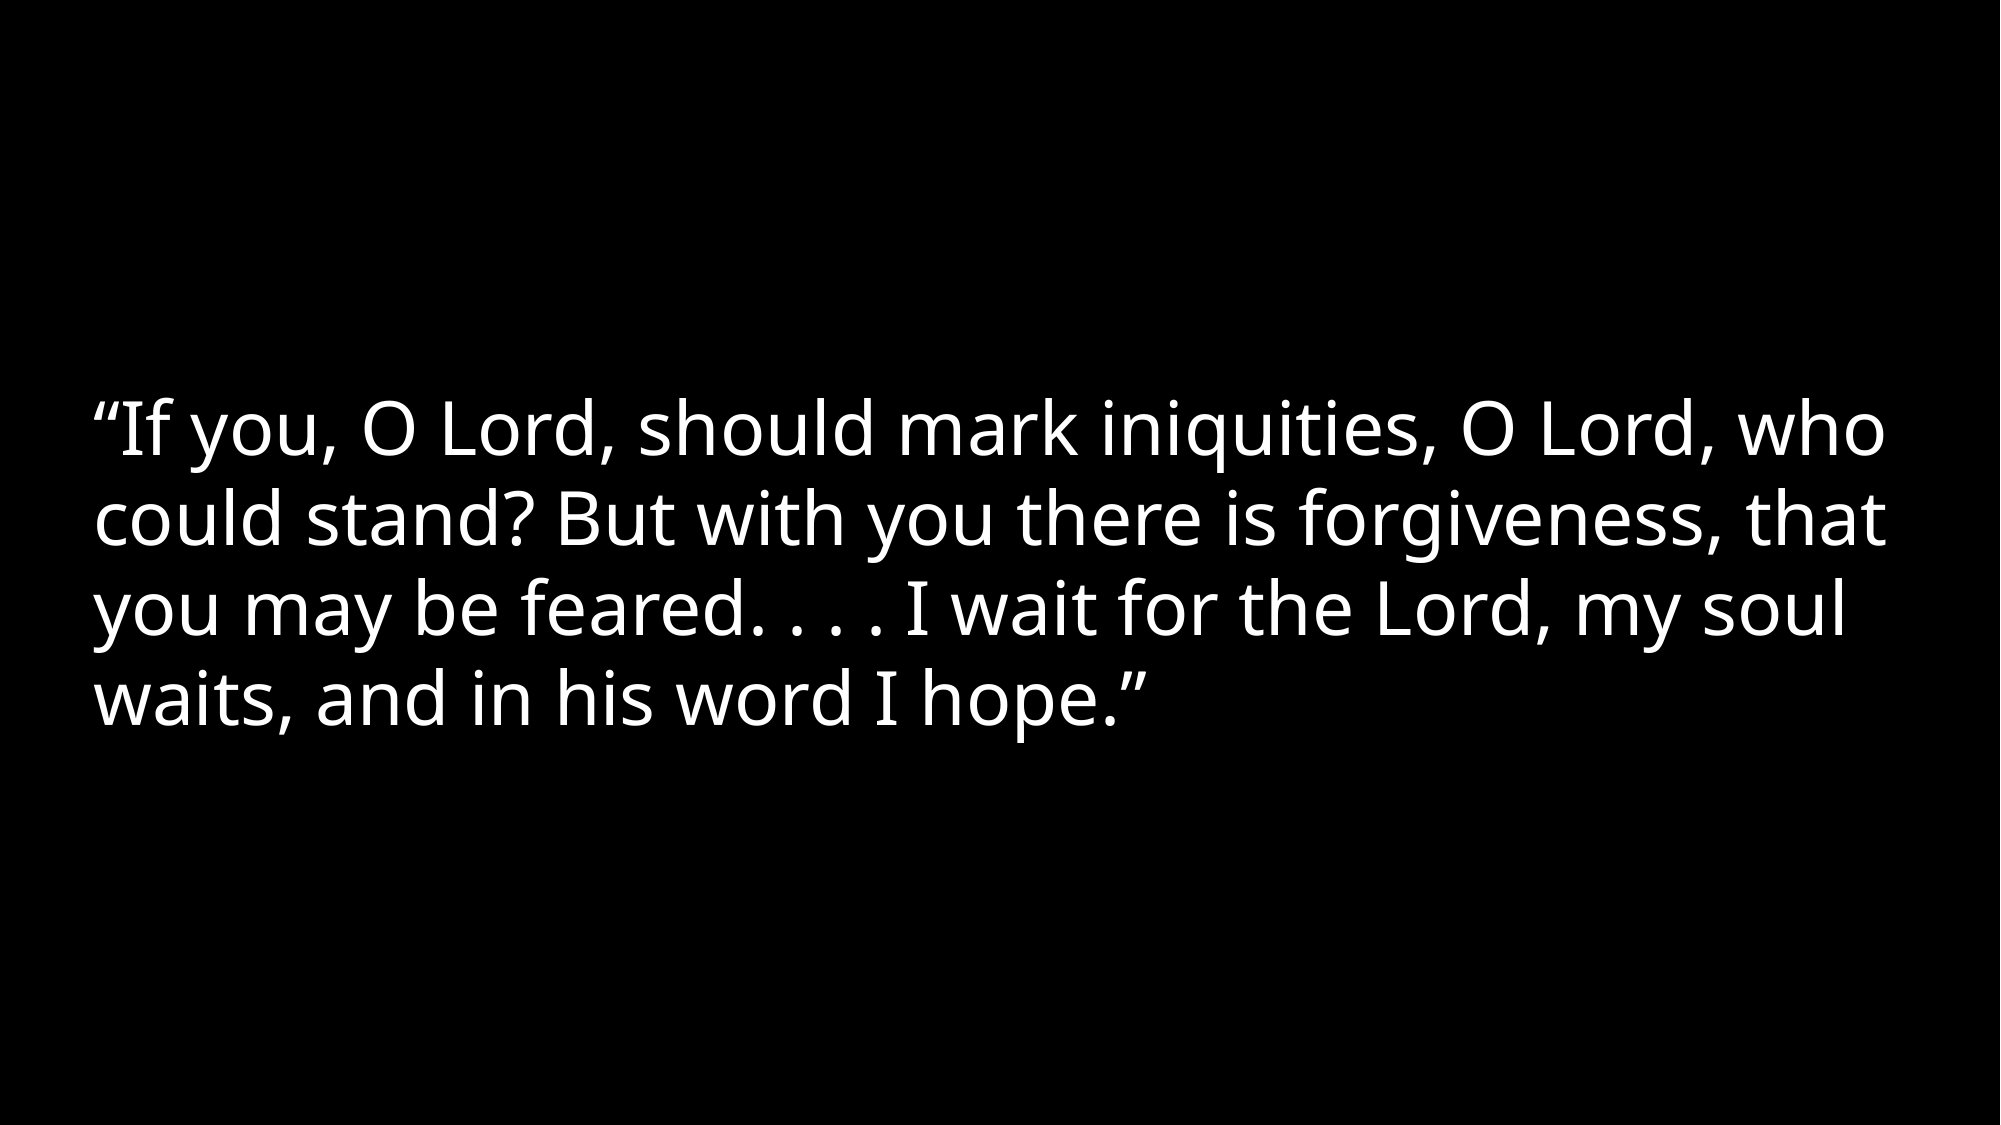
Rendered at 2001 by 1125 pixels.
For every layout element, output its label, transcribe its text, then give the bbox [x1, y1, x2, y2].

text_box “If you, O Lord, should mark iniquities, O Lord, who could stand? But with you there is forgiveness, that you may be feared. . . . I wait for the Lord, my soul waits, and in his word I hope.” [78, 373, 1922, 748]
